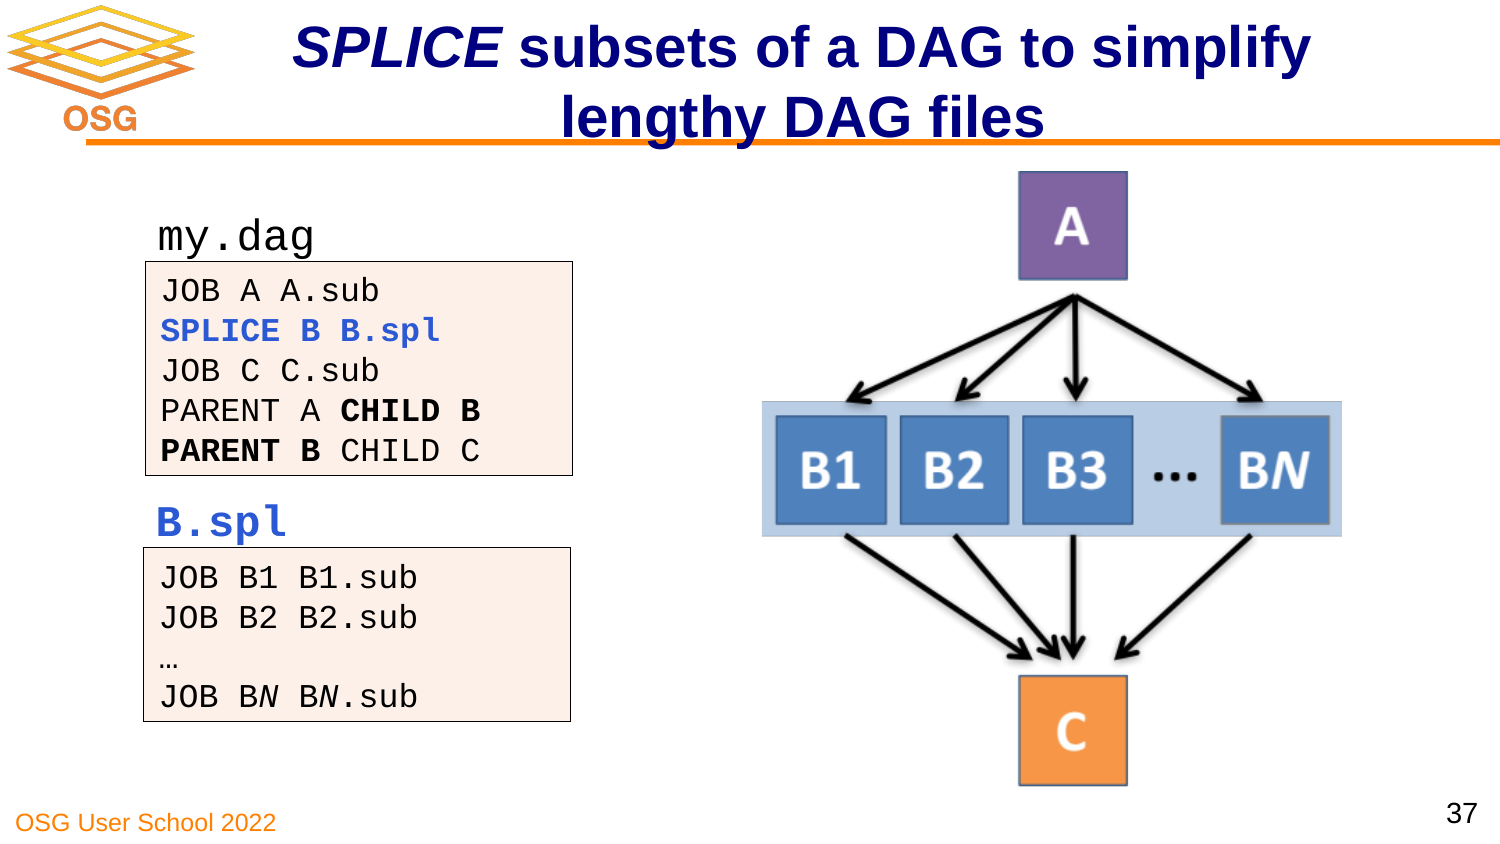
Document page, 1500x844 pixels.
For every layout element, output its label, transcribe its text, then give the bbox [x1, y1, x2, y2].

text_box JOB A A.sub SPLICE B B.spl JOB C C.sub PARENT A CHILD B PARENT B CHILD C [145, 261, 573, 476]
title SPLICE subsets of a DAG to simplify lengthy DAG files [229, 8, 1376, 149]
picture [761, 171, 1343, 800]
text_box my.dag [142, 199, 331, 267]
picture [7, 5, 195, 131]
text_box B.spl [140, 485, 302, 553]
slide_number 37 [1431, 787, 1500, 844]
text_box JOB B1 B1.sub JOB B2 B2.sub … JOB BN BN.sub [143, 547, 571, 722]
